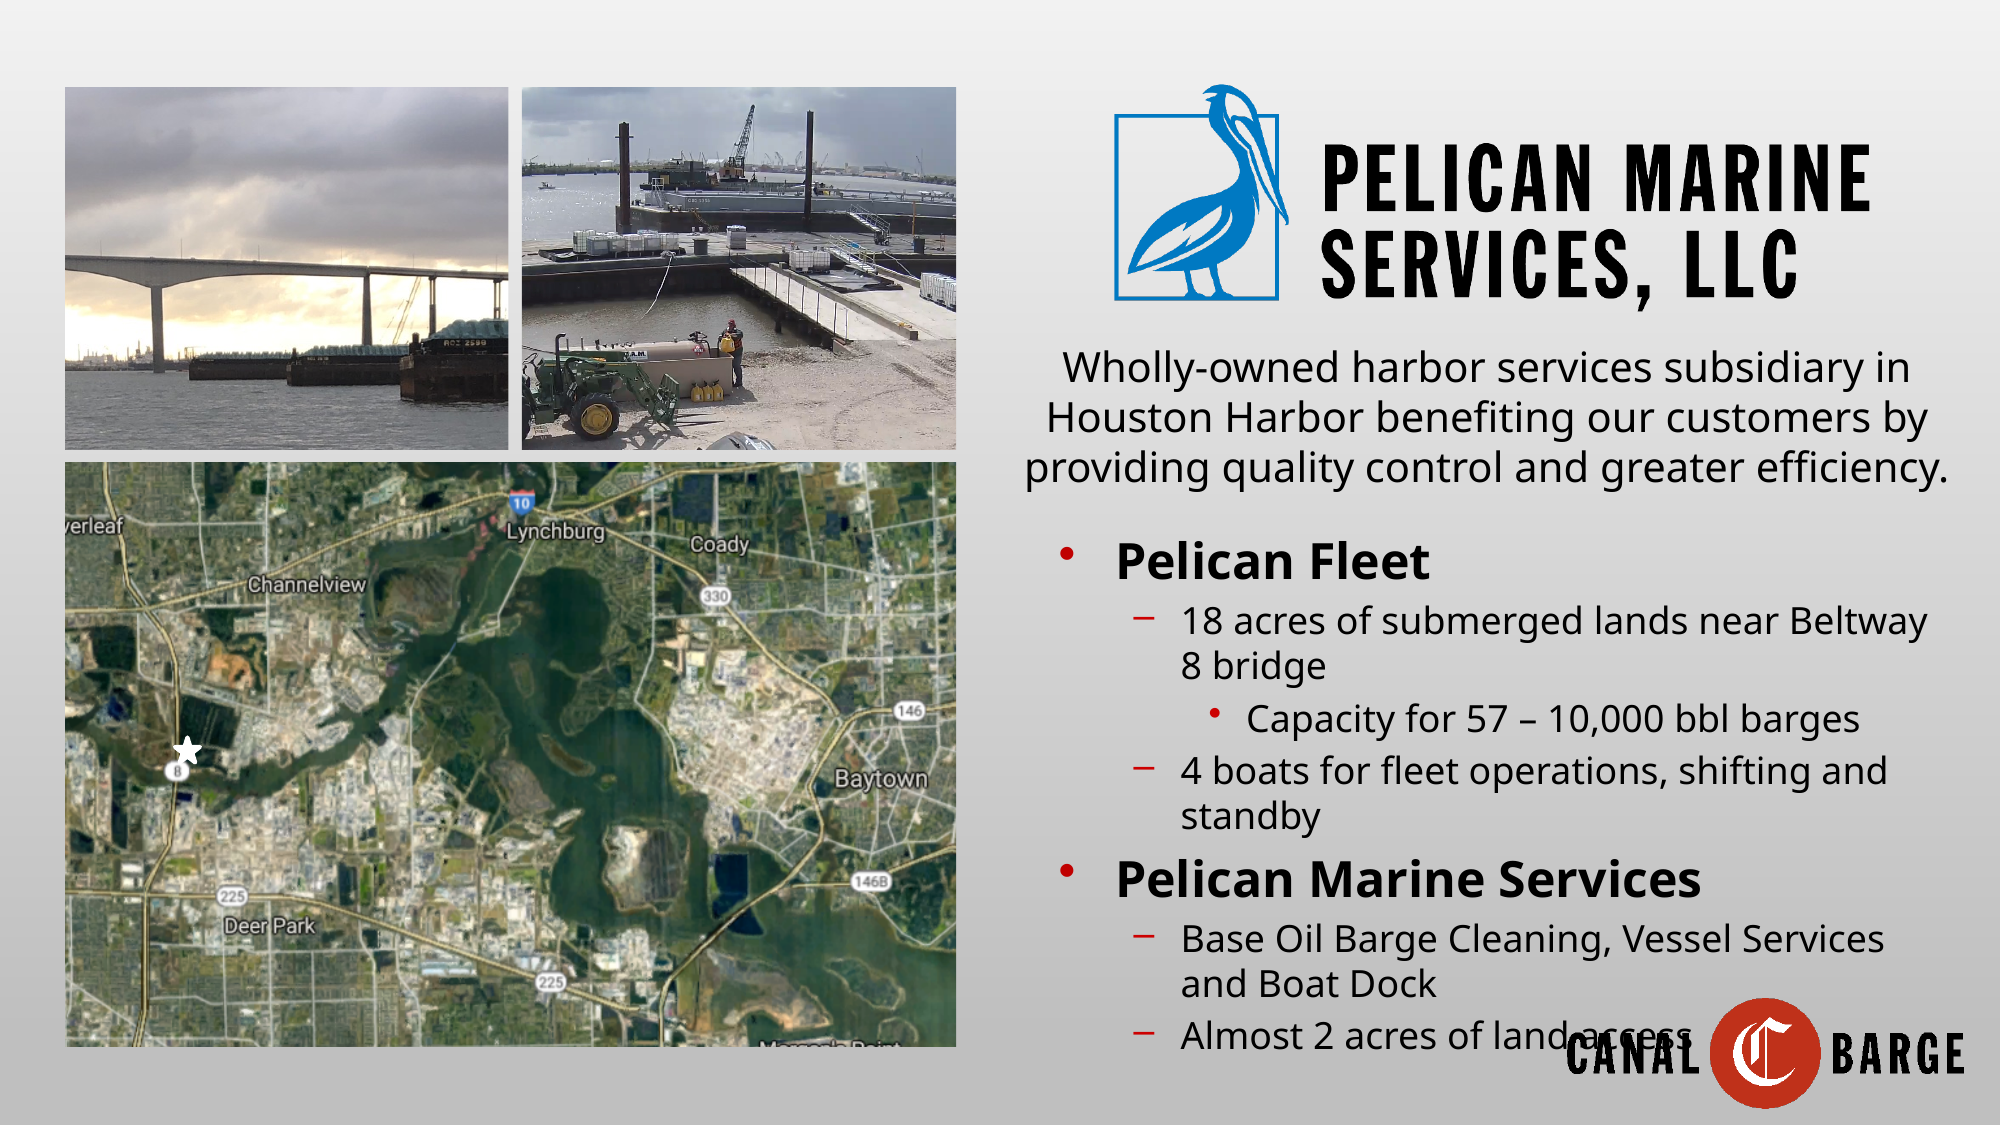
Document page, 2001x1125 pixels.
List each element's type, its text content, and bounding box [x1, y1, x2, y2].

picture [1958, 902, 1967, 1125]
picture [1103, 72, 1880, 322]
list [64, 462, 957, 1047]
picture [521, 87, 957, 451]
title Wholly-owned harbor services subsidiary in Houston Harbor benefiting our customers by providing quality control and greater efficiency. [999, 321, 1974, 511]
list Pelican Fleet 18 acres of submerged lands near Beltway 8 bridge Capacity for 57 – 10,000 bbl barges 4 boats for fleet operations, shifting and standby Pelican Marine Services Base Oil Barge Cleaning, Vessel Services and Boat Dock Almost 2 acres of land access [1043, 522, 1958, 1125]
picture [64, 87, 509, 451]
